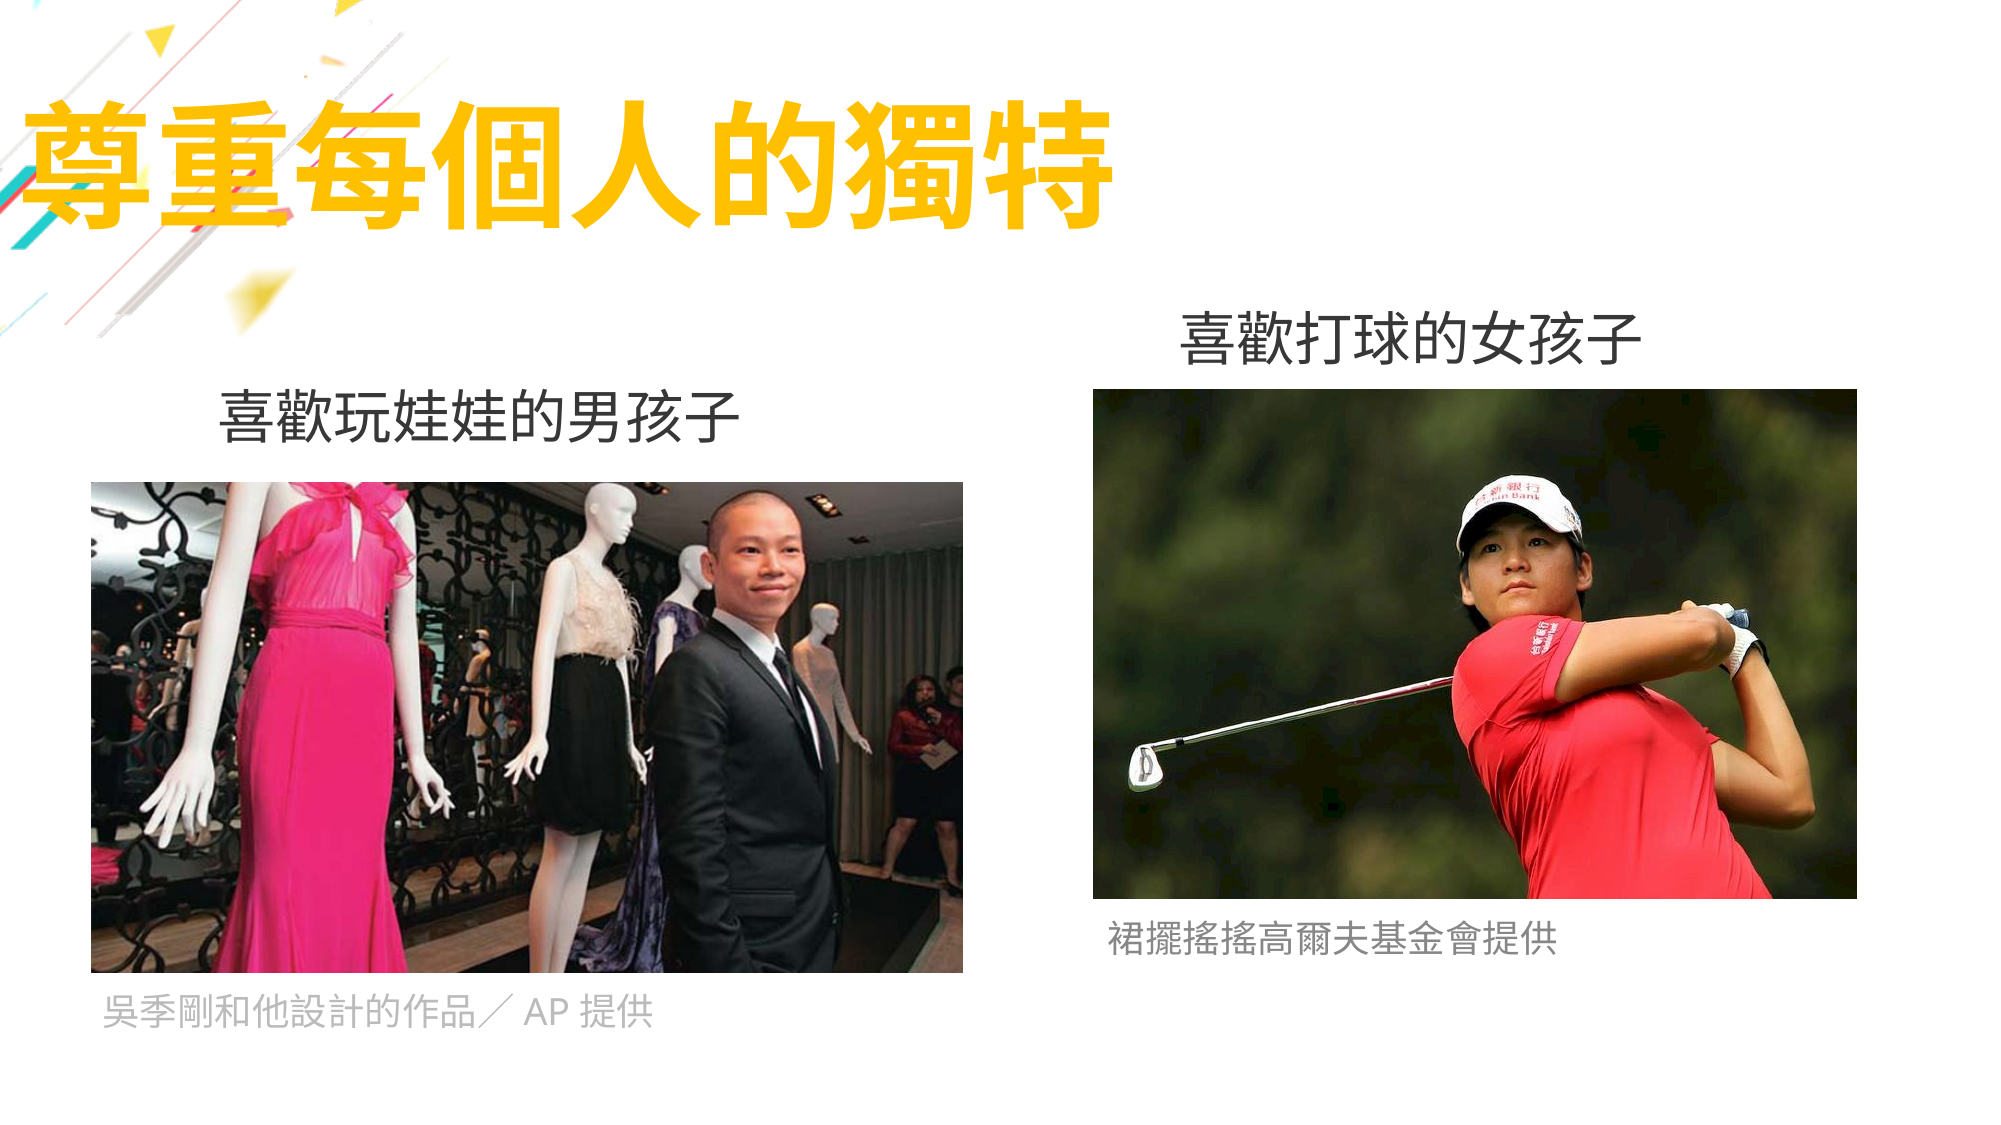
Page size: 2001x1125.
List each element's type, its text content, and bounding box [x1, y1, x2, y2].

text_box 吳季剛和他設計的作品／AP提供 [87, 980, 670, 1041]
text_box 尊重每個人的獨特 [0, 0, 1628, 375]
picture [0, 0, 453, 338]
text_box 喜歡打球的女孩子 [1163, 294, 1818, 380]
picture [91, 482, 963, 973]
text_box 裙擺搖搖高爾夫基金會提供 [1092, 907, 2000, 968]
text_box 喜歡玩娃娃的男孩子 [202, 373, 808, 458]
picture [1093, 389, 1858, 899]
